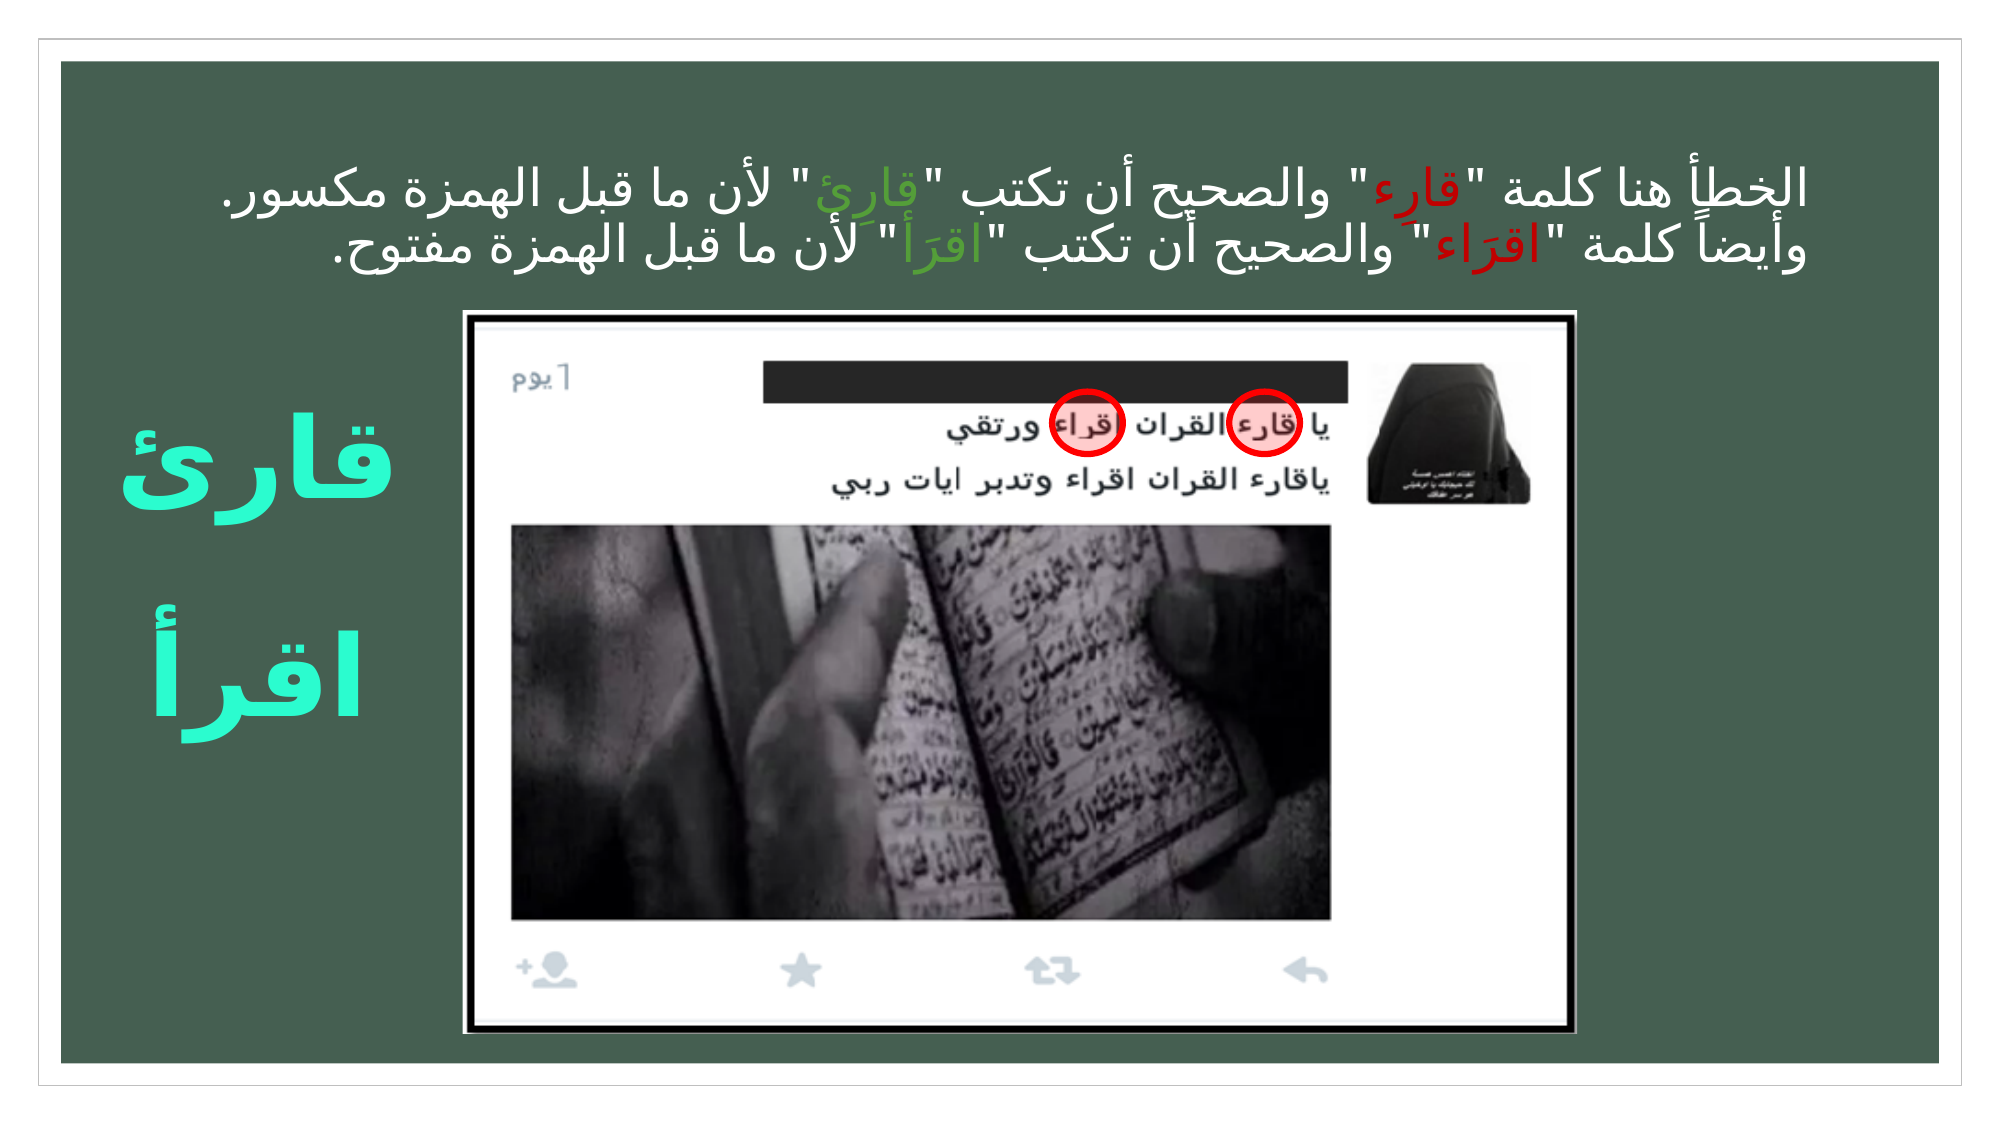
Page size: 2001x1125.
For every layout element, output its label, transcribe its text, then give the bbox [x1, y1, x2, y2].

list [462, 310, 1578, 1034]
text_box قارئ [101, 378, 416, 529]
title الخطأ هنا كلمة "قارِء" والصحيح أن تكتب "قارِئ" لأن ما قبل الهمزة مكسور. وأيضاً كلمة "اقرَاء" والصحيح أن تكتب "اقرَأ" لأن ما قبل الهمزة مفتوح. [174, 105, 1825, 331]
text_box اقرأ [132, 596, 384, 747]
